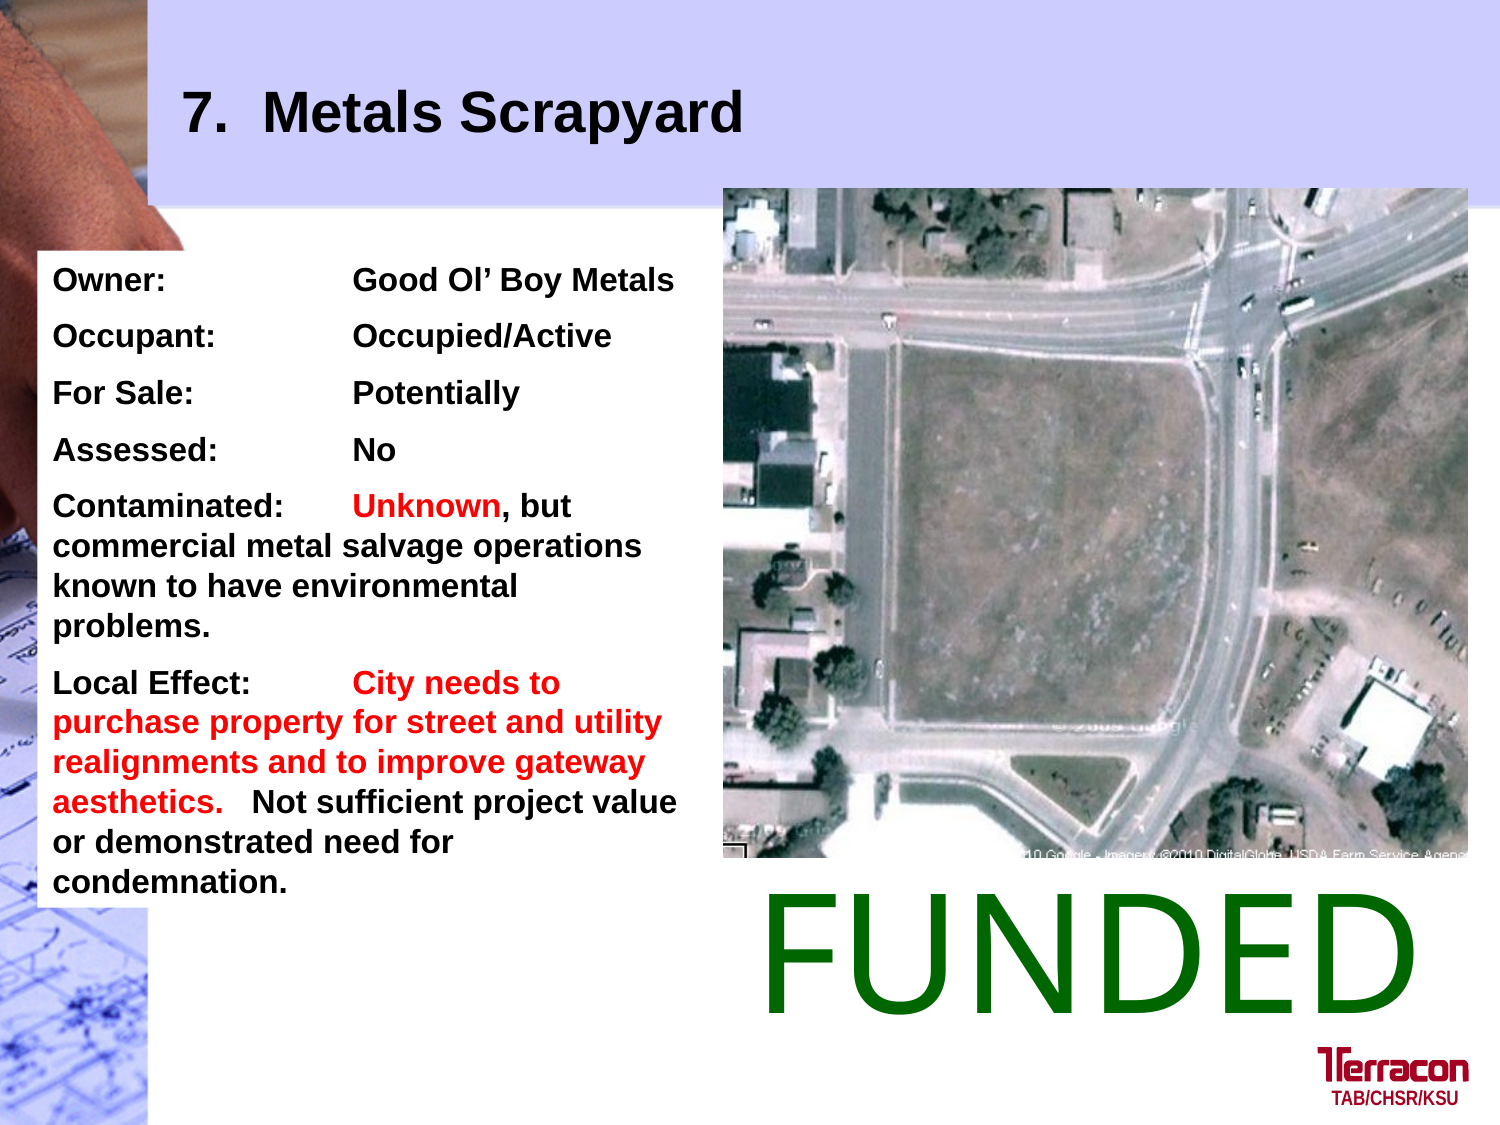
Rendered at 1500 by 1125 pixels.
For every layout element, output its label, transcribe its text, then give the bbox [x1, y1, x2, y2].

text_box FUNDED [738, 866, 1440, 1055]
title 7. Metals Scrapyard [165, 18, 1451, 201]
picture [0, 0, 1500, 1125]
text_box Owner: Good Ol’ Boy Metals Occupant: Occupied/Active For Sale: Potentially Assessed: No Contaminated: Unknown, but commercial metal salvage operations known to have environmental problems. Local Effect: City needs to purchase property for street and utility realignments and to improve gateway aesthetics. Not sufficient project value or demonstrated need for condemnation. [37, 250, 700, 908]
